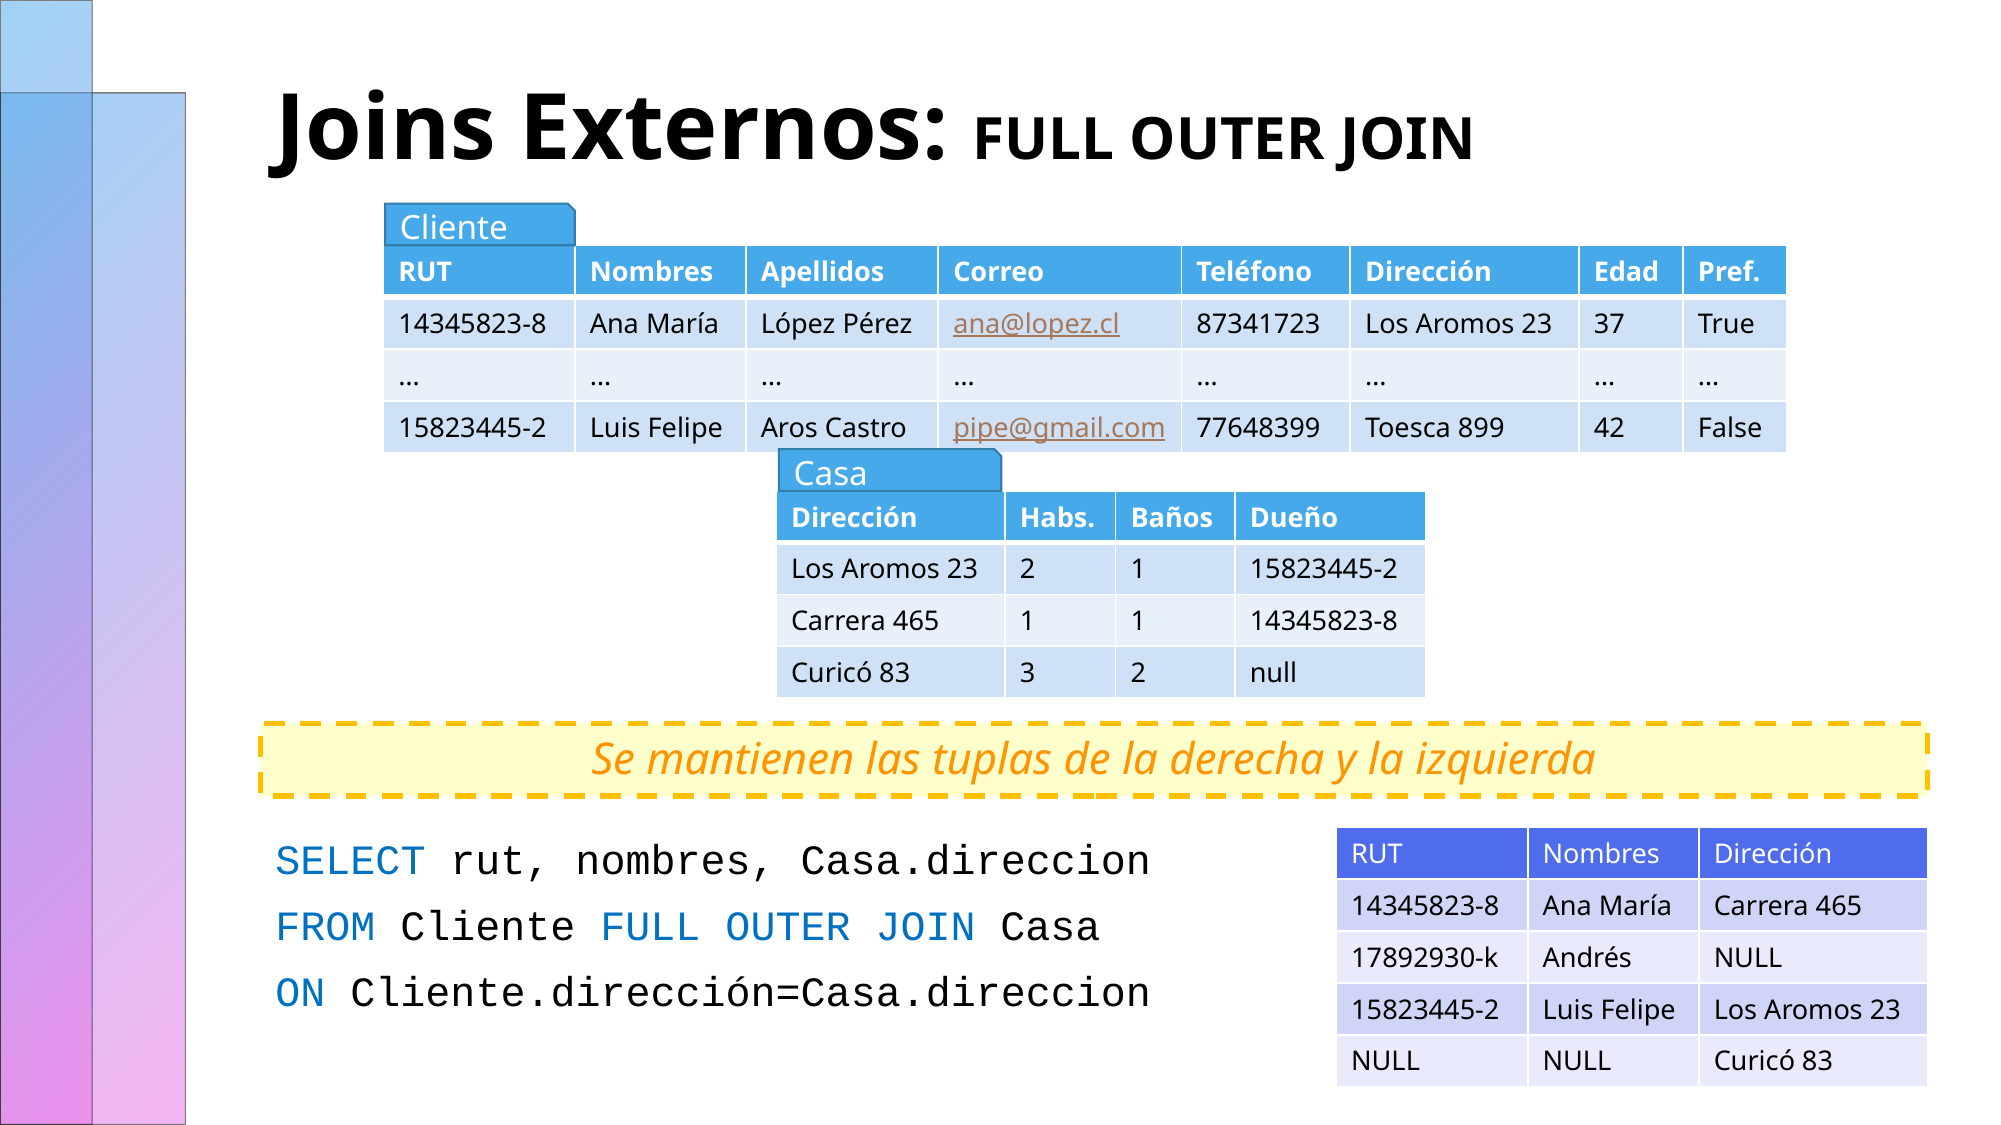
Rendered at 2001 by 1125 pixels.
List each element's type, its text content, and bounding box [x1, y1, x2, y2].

table_cell 14345823-8 [1337, 880, 1527, 930]
table_cell 3 [1006, 647, 1115, 697]
table_cell True [1684, 300, 1786, 348]
table_cell Aros Castro [747, 402, 937, 452]
table_cell Carrera 465 [1700, 880, 1927, 930]
table_header Dirección [1351, 246, 1578, 294]
table_header Correo [939, 246, 1181, 294]
table_cell … [384, 350, 574, 400]
table_header RUT [384, 247, 574, 294]
table_cell 14345823-8 [384, 300, 574, 348]
table_cell 17892930-k [1337, 932, 1527, 982]
table_cell NULL [1529, 1036, 1698, 1086]
table_cell 37 [1580, 300, 1682, 348]
table_header Habs. [1006, 492, 1115, 540]
table_cell pipe@gmail.com [939, 402, 1181, 452]
table_cell Luis Felipe [576, 402, 745, 452]
table_header RUT [1337, 828, 1527, 878]
title Joins Externos: FULL OUTER JOIN [260, 60, 1817, 269]
table_cell null [1236, 647, 1425, 697]
table_cell … [747, 350, 937, 400]
table_cell 1 [1116, 595, 1234, 645]
table_header Dueño [1236, 492, 1425, 540]
table_cell 15823445-2 [1236, 545, 1425, 594]
table_cell Los Aromos 23 [777, 545, 1004, 594]
table_cell 87341723 [1182, 300, 1349, 348]
table_cell NULL [1700, 932, 1927, 982]
table_cell 1 [1006, 595, 1115, 645]
table_cell … [576, 350, 745, 400]
table_header Dirección [777, 492, 1004, 540]
table_cell Andrés [1529, 932, 1698, 982]
table_cell 15823445-2 [1337, 984, 1527, 1034]
table_cell Ana María [576, 300, 745, 348]
table_cell … [1580, 350, 1682, 400]
table_cell ana@lopez.cl [939, 300, 1181, 348]
table_cell … [1684, 350, 1786, 400]
table_cell Toesca 899 [1351, 402, 1578, 452]
table_cell NULL [1337, 1036, 1527, 1086]
table_cell López Pérez [747, 300, 937, 348]
table_cell Curicó 83 [777, 647, 1004, 697]
table_header Apellidos [747, 246, 937, 294]
text_box SELECT rut, nombres, Casa.direccion FROM Cliente FULL OUTER JOIN Casa ON Cliente.dirección=Casa.direccion [260, 830, 1811, 1095]
table_cell Los Aromos 23 [1351, 300, 1578, 348]
text_box Cliente [384, 202, 576, 247]
table_cell 2 [1006, 545, 1115, 594]
table_cell 15823445-2 [384, 402, 574, 452]
text_box Se mantienen las tuplas de la derecha y la izquierda [260, 723, 1928, 797]
table_cell 1 [1116, 545, 1234, 594]
table_header Pref. [1684, 246, 1786, 294]
table_cell … [1182, 350, 1349, 400]
table_header Baños [1116, 492, 1234, 540]
table_cell Curicó 83 [1700, 1036, 1927, 1086]
table_cell … [1351, 350, 1578, 400]
table_cell Carrera 465 [777, 595, 1004, 645]
table_header Dirección [1700, 828, 1927, 878]
table_header Nombres [1529, 828, 1698, 878]
table_cell Ana María [1529, 880, 1698, 930]
table_cell Luis Felipe [1529, 984, 1698, 1034]
text_box Casa [777, 448, 1003, 492]
table_header Edad [1580, 246, 1682, 294]
table_cell Los Aromos 23 [1700, 984, 1927, 1034]
table_cell 42 [1580, 402, 1682, 452]
table_header Teléfono [1182, 246, 1349, 294]
table_header Nombres [576, 246, 745, 294]
table_cell 77648399 [1182, 402, 1349, 452]
table_cell 2 [1116, 647, 1234, 697]
table_cell False [1684, 402, 1786, 452]
table_cell … [939, 350, 1181, 400]
table_cell 14345823-8 [1236, 595, 1425, 645]
